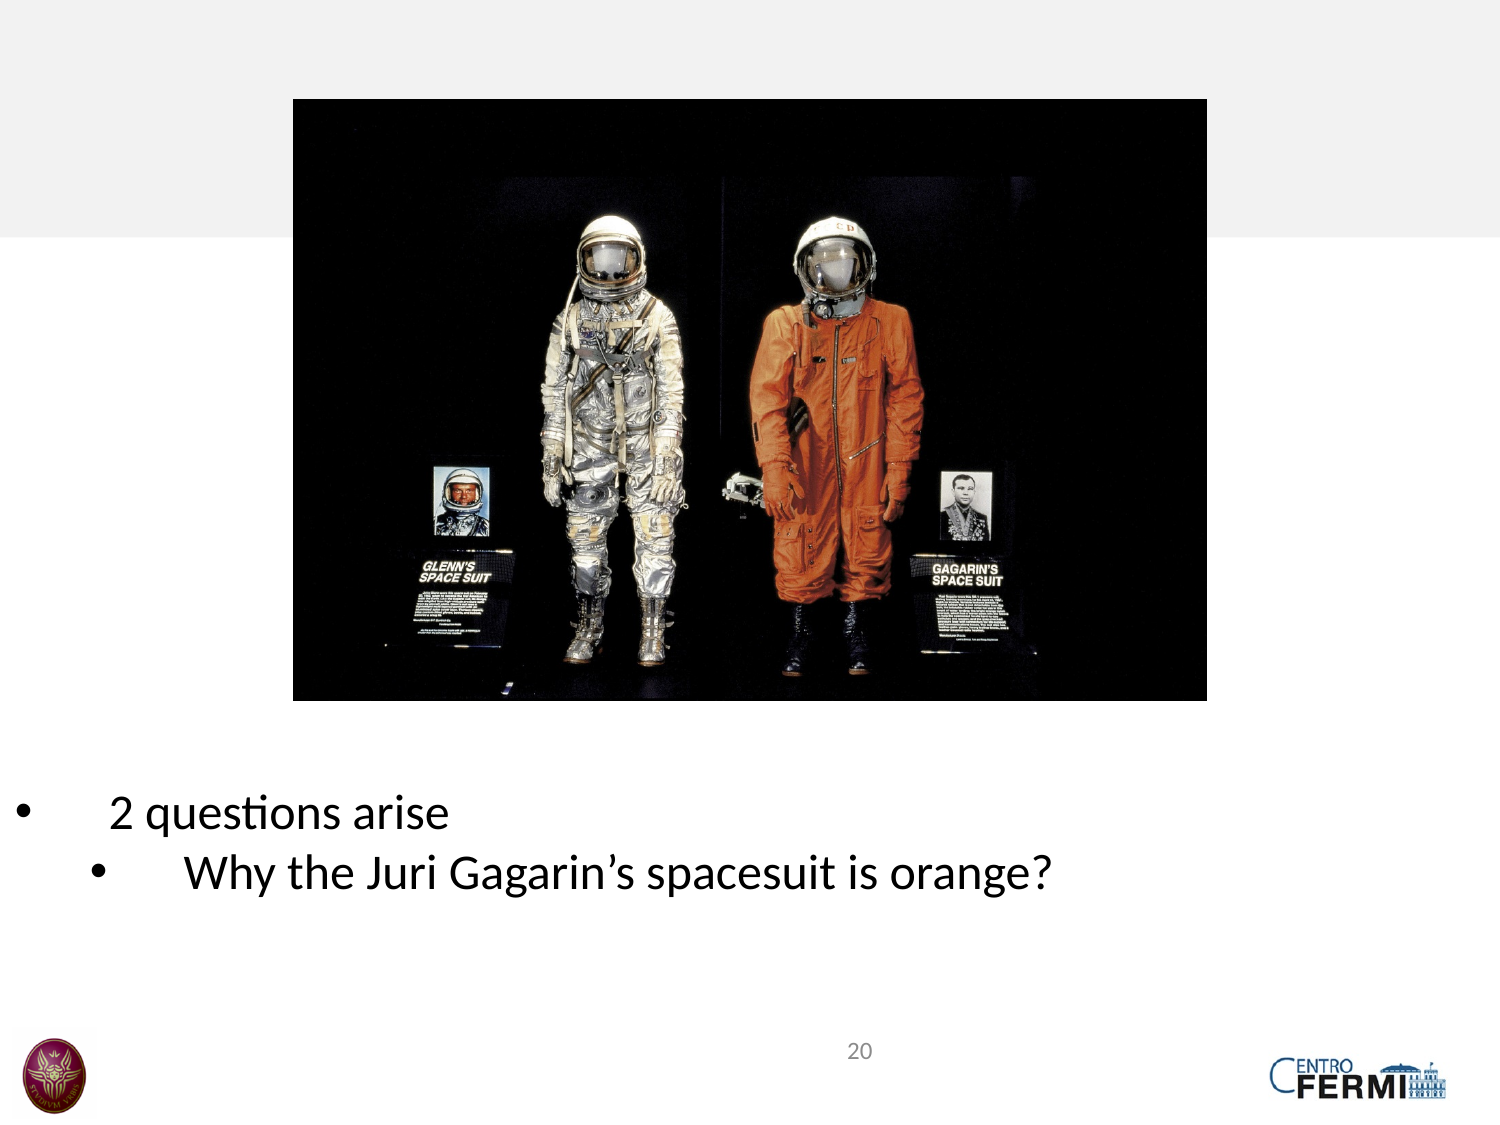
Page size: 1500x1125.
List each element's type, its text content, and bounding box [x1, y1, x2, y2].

picture [12, 1027, 97, 1124]
slide_number 20 [537, 1010, 888, 1090]
picture [1268, 1050, 1450, 1101]
picture [293, 99, 1207, 701]
text_box 2 questions arise Why the Juri Gagarin’s spacesuit is orange? [0, 712, 1500, 1027]
